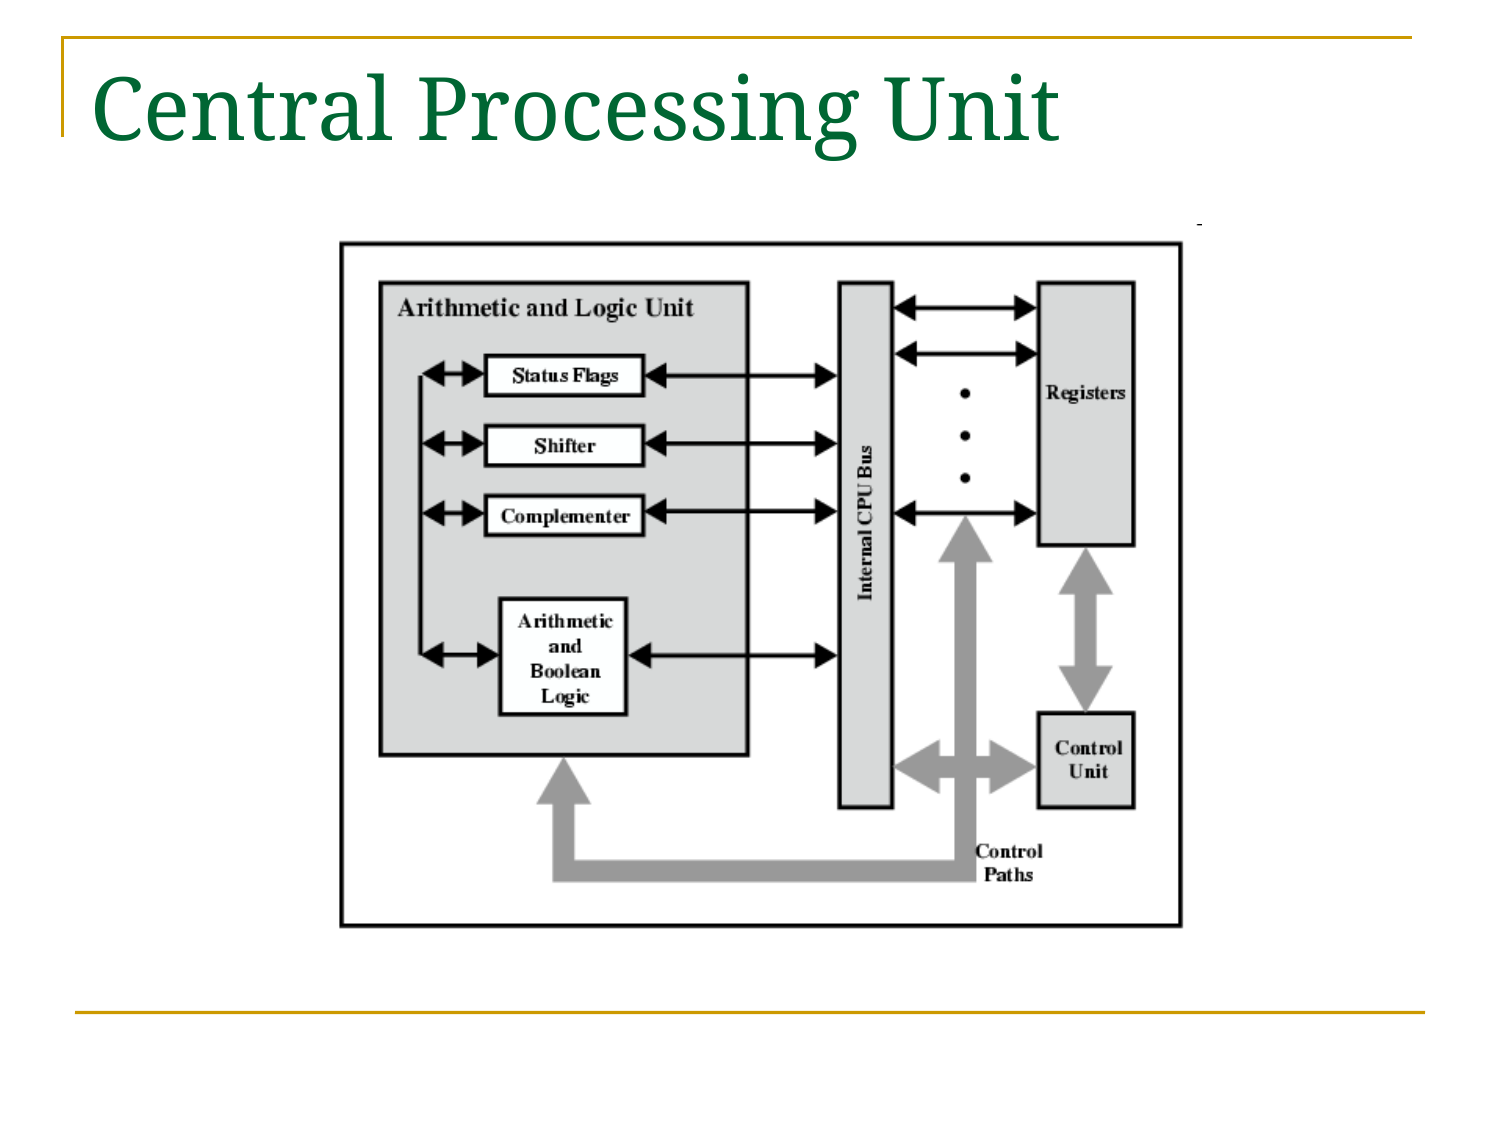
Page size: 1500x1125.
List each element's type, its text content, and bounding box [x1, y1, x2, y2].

title Central Processing Unit [74, 45, 1426, 233]
picture [324, 224, 1202, 952]
